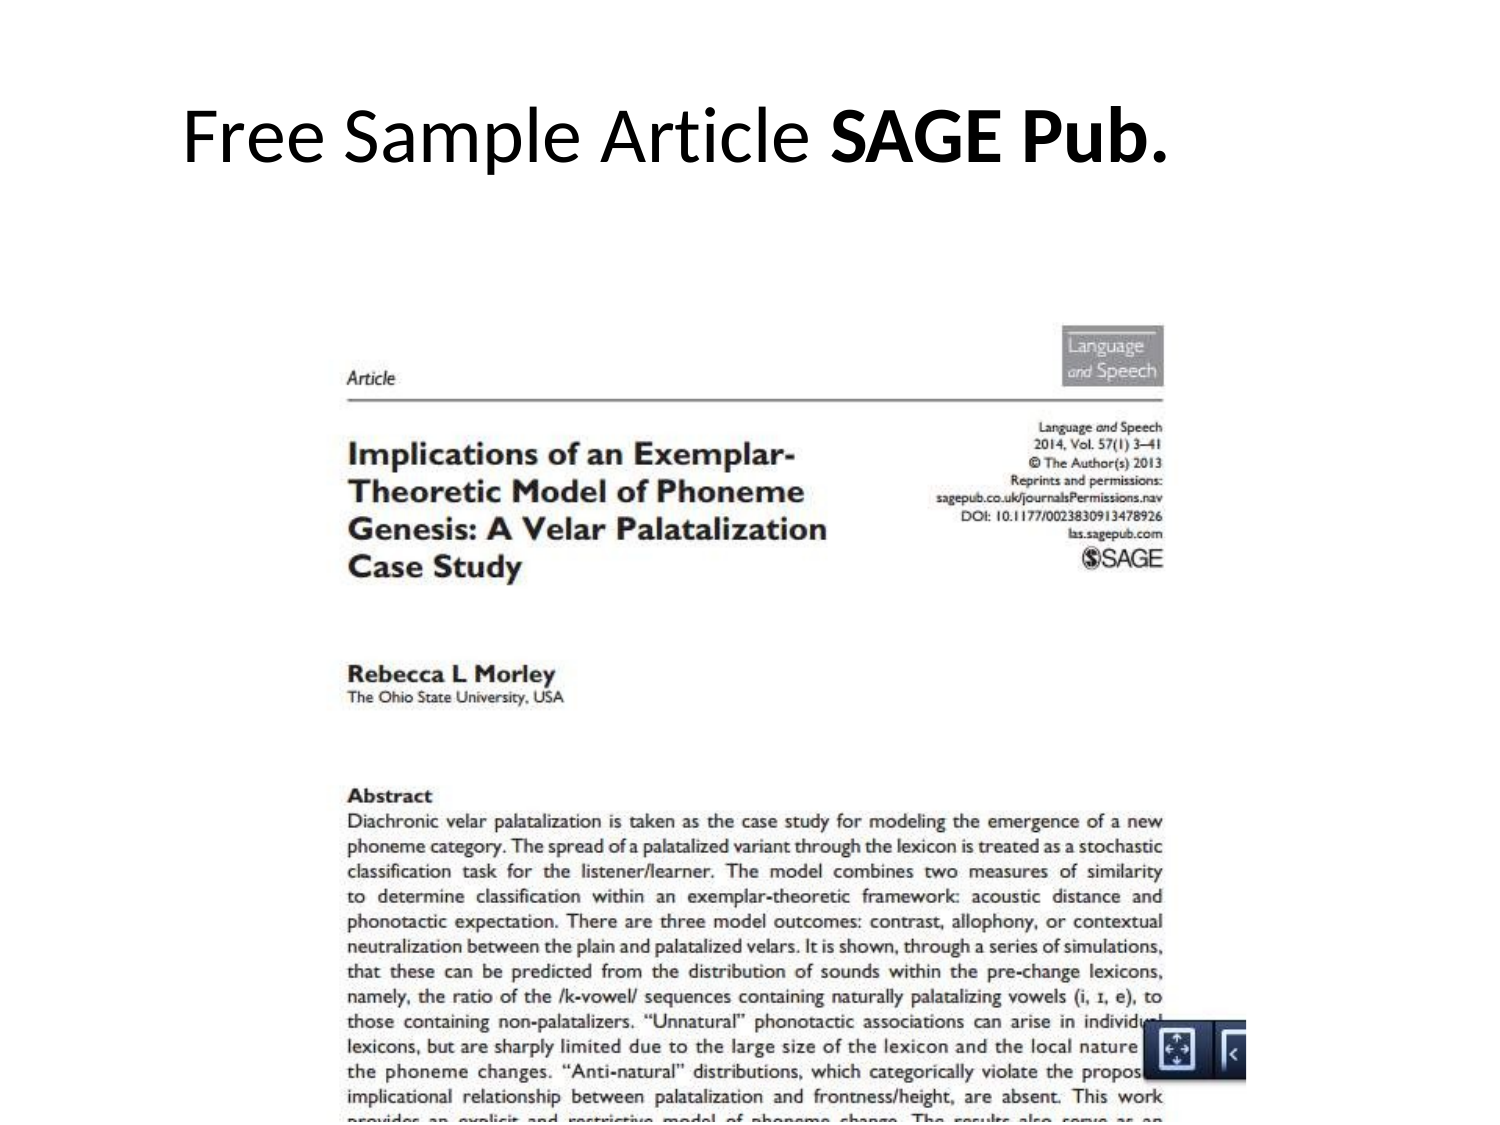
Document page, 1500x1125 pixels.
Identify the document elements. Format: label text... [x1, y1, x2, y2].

text_box Free Sample Article SAGE Pub. [180, 98, 1334, 195]
text_box [252, 260, 1247, 1122]
